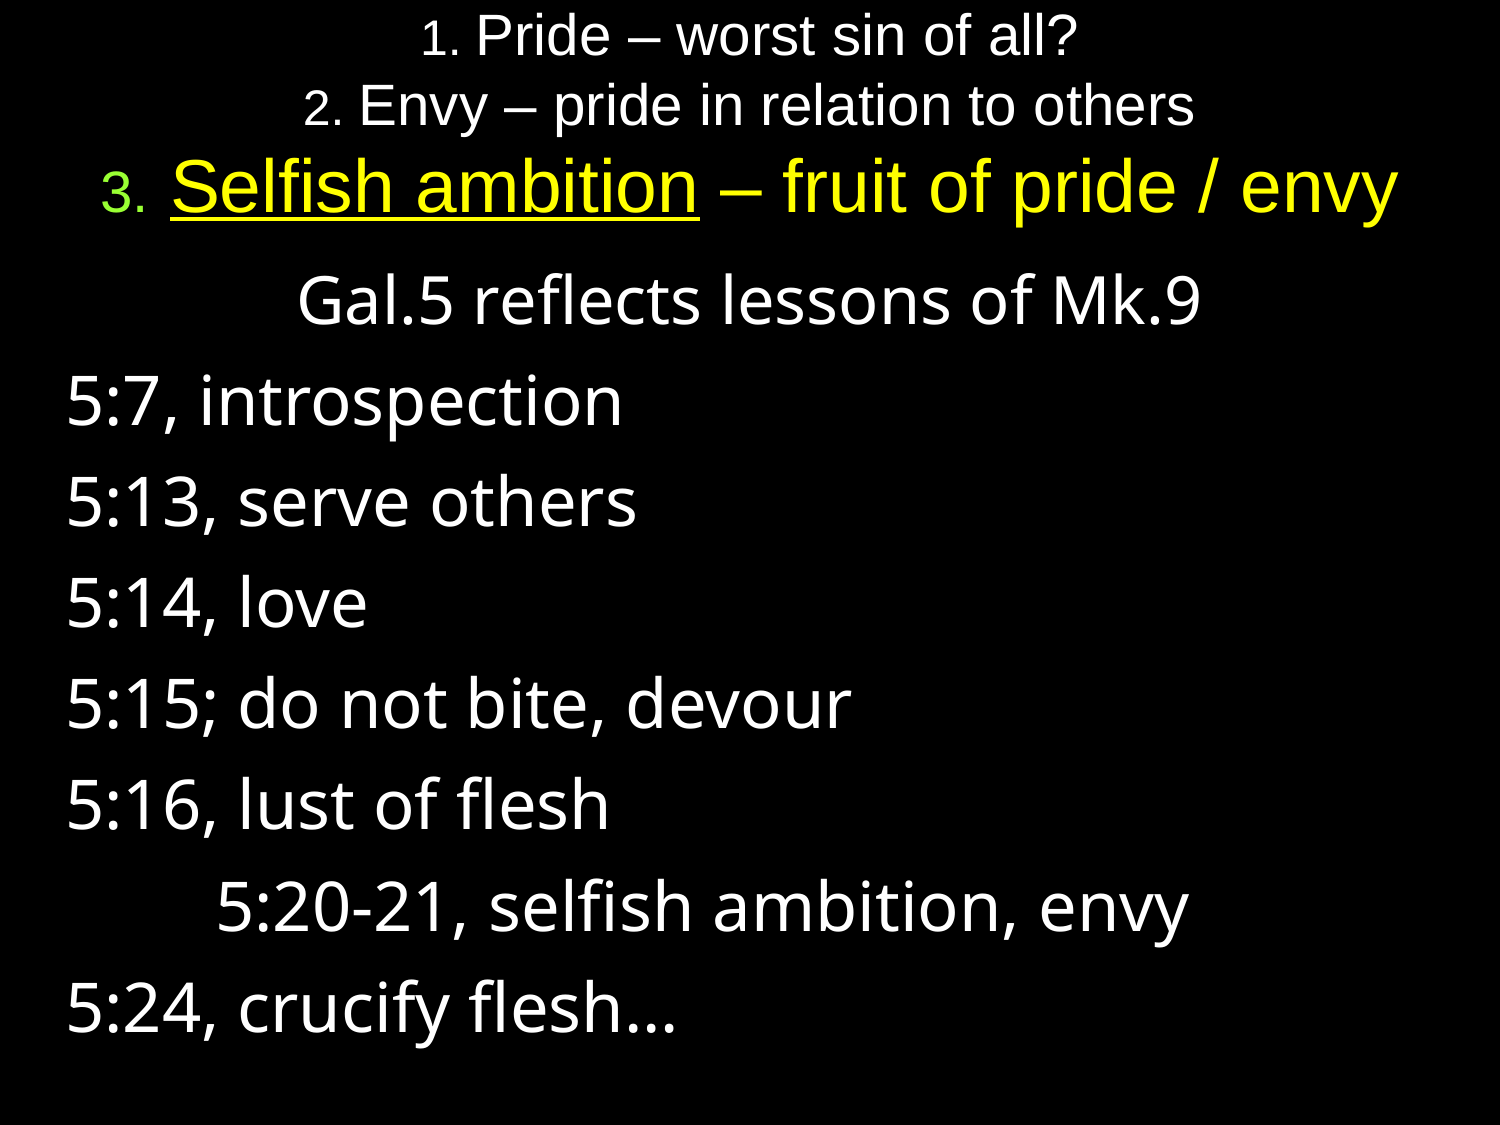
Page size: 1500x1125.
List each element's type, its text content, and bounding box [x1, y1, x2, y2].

list Gal.5 reflects lessons of Mk.9 5:7, introspection 5:13, serve others 5:14, love 5:15; do not bite, devour 5:16, lust of flesh 5:20-21, selfish ambition, envy 5:24, crucify flesh… [50, 249, 1450, 1075]
title 1. Pride – worst sin of all? 2. Envy – pride in relation to others 3. Selfish ambition – fruit of pride / envy [75, 12, 1425, 213]
